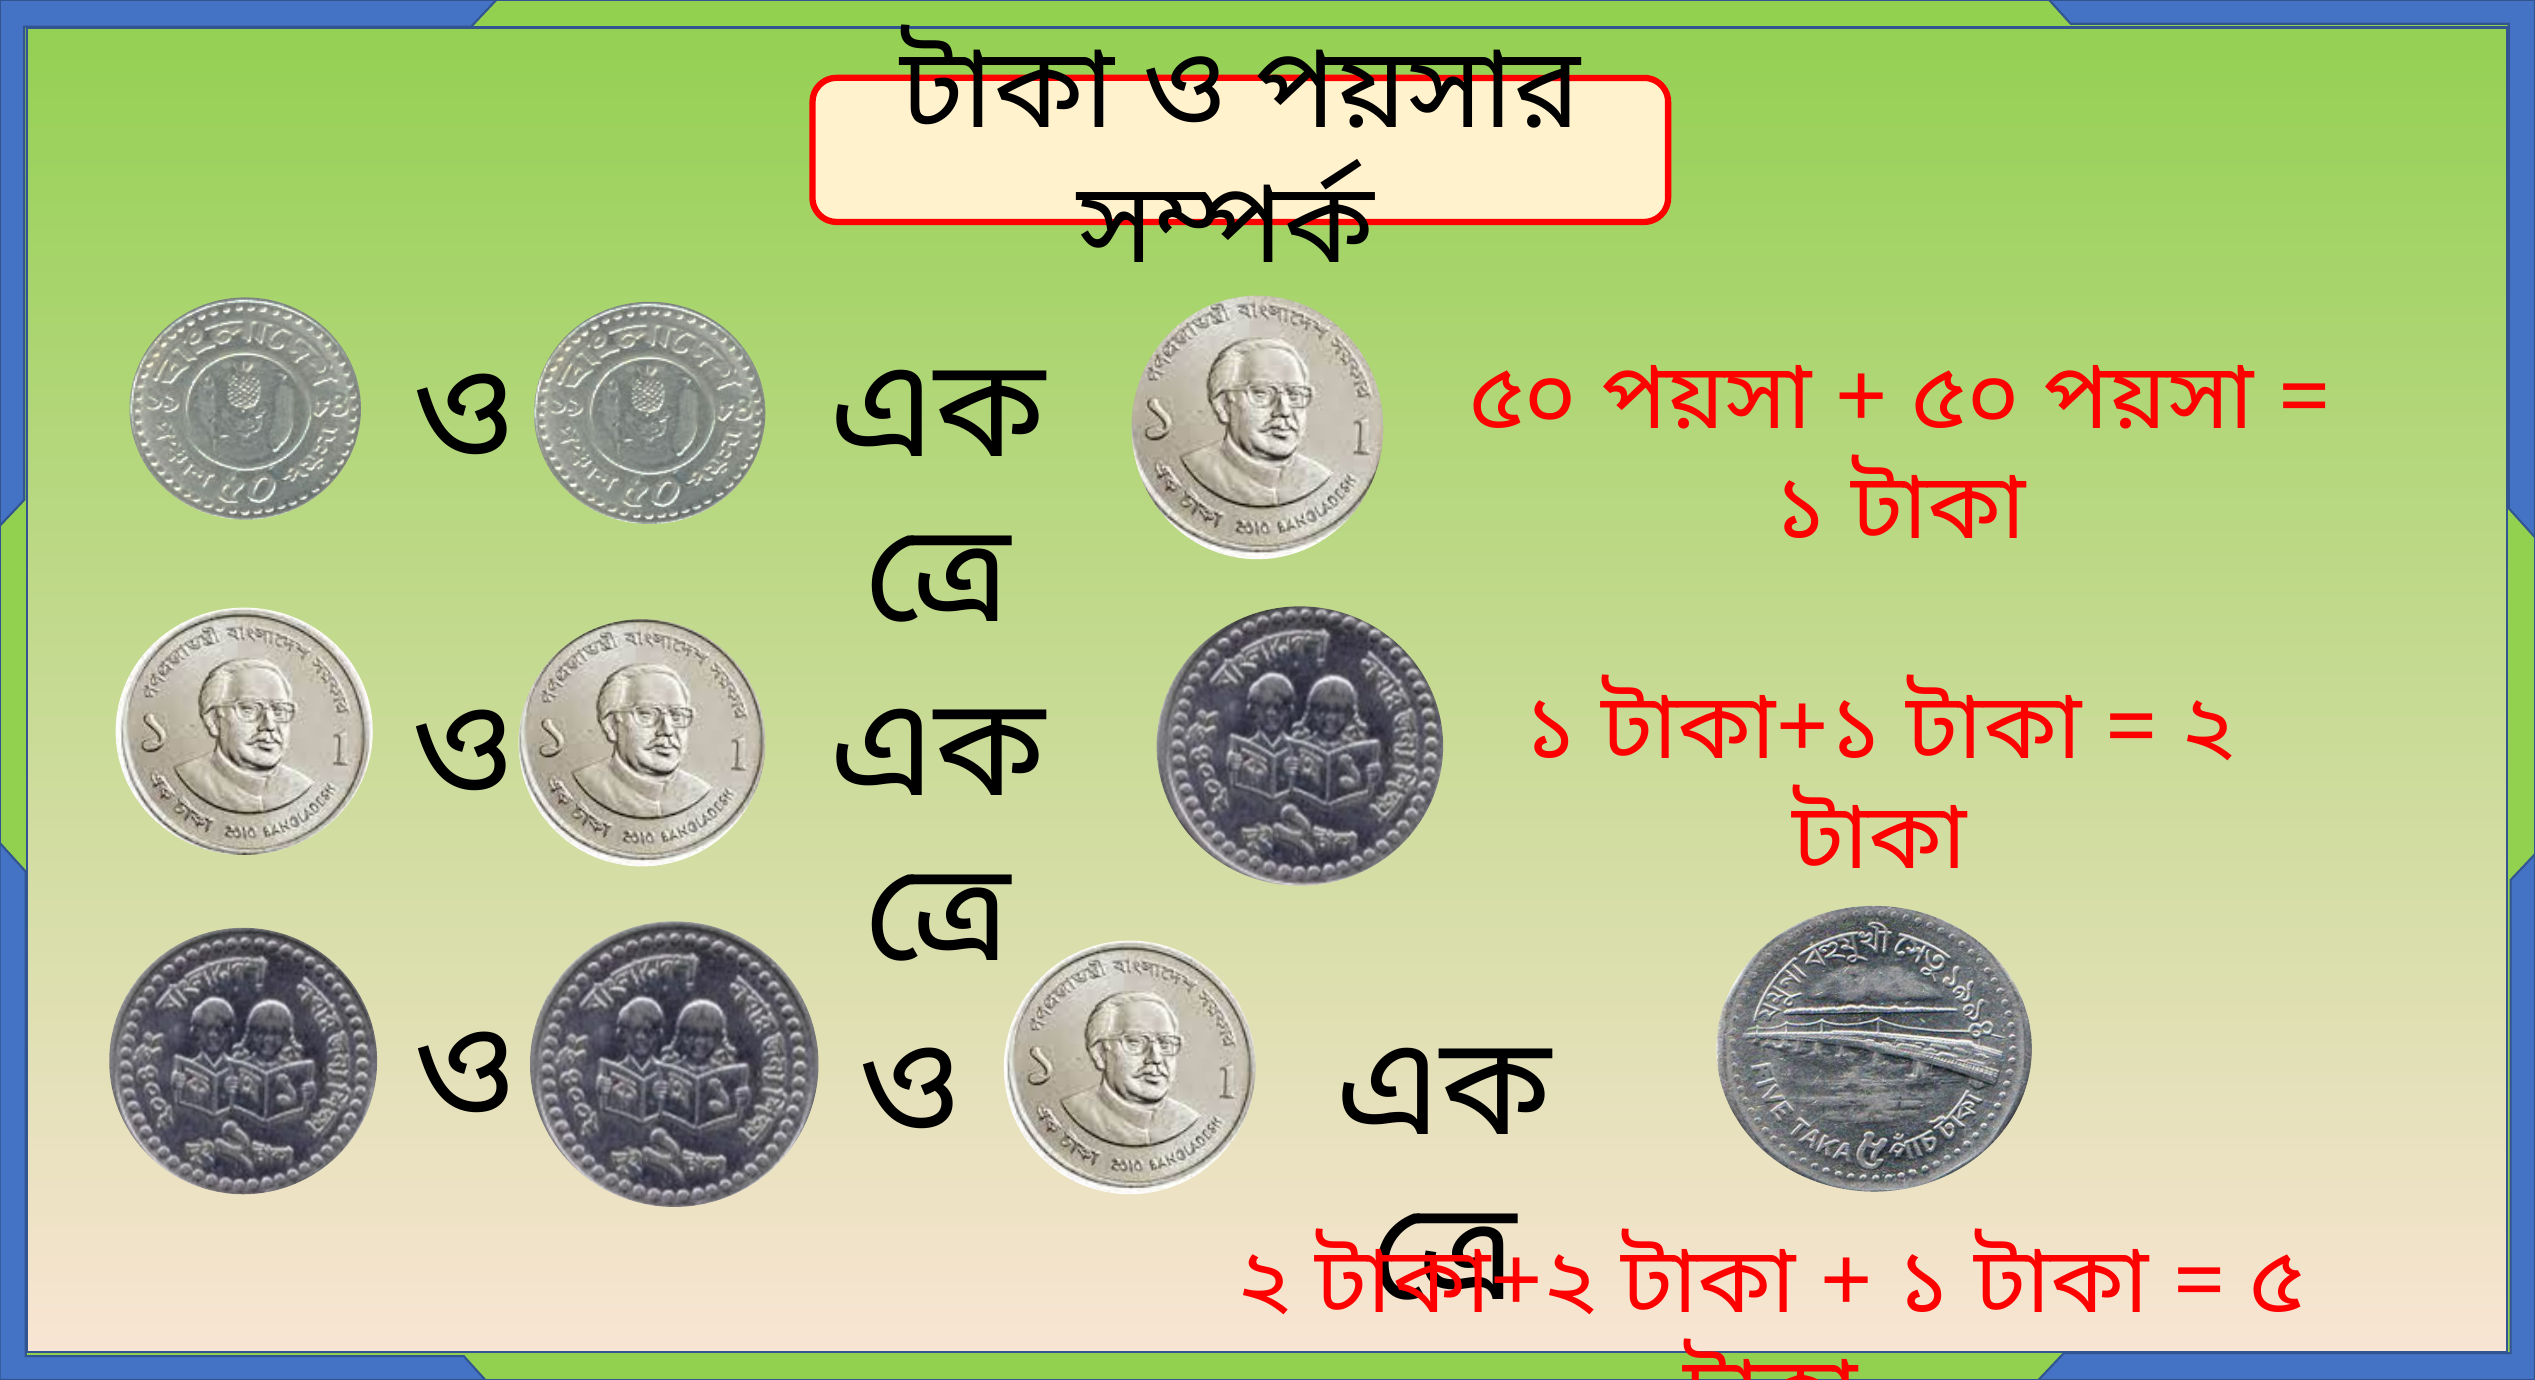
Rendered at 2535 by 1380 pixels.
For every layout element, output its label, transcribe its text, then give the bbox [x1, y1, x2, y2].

picture [129, 297, 362, 520]
text_box একত্রে [1290, 989, 1598, 1213]
text_box ৫০ পয়সা + ৫০ পয়সা = ১ টাকা [1420, 329, 2380, 564]
picture [1131, 295, 1384, 560]
picture [518, 619, 766, 867]
text_box টাকা ও পয়সার সম্পর্ক [811, 76, 1670, 223]
text_box একত্রে [784, 312, 1092, 651]
picture [109, 927, 378, 1195]
text_box ও [398, 315, 532, 496]
text_box ও [844, 996, 978, 1170]
picture [533, 301, 766, 525]
text_box একত্রে [784, 651, 1092, 996]
text_box ও [399, 973, 529, 1154]
text_box ২ টাকা+২ টাকা + ১ টাকা = ৫ টাকা [1170, 1213, 2371, 1380]
picture [1156, 606, 1444, 886]
text_box ১ টাকা+১ টাকা = ২ টাকা [1429, 659, 2331, 894]
picture [1003, 940, 1256, 1195]
text_box ও [397, 651, 518, 831]
picture [1716, 905, 2032, 1192]
picture [115, 607, 373, 855]
picture [529, 921, 819, 1207]
